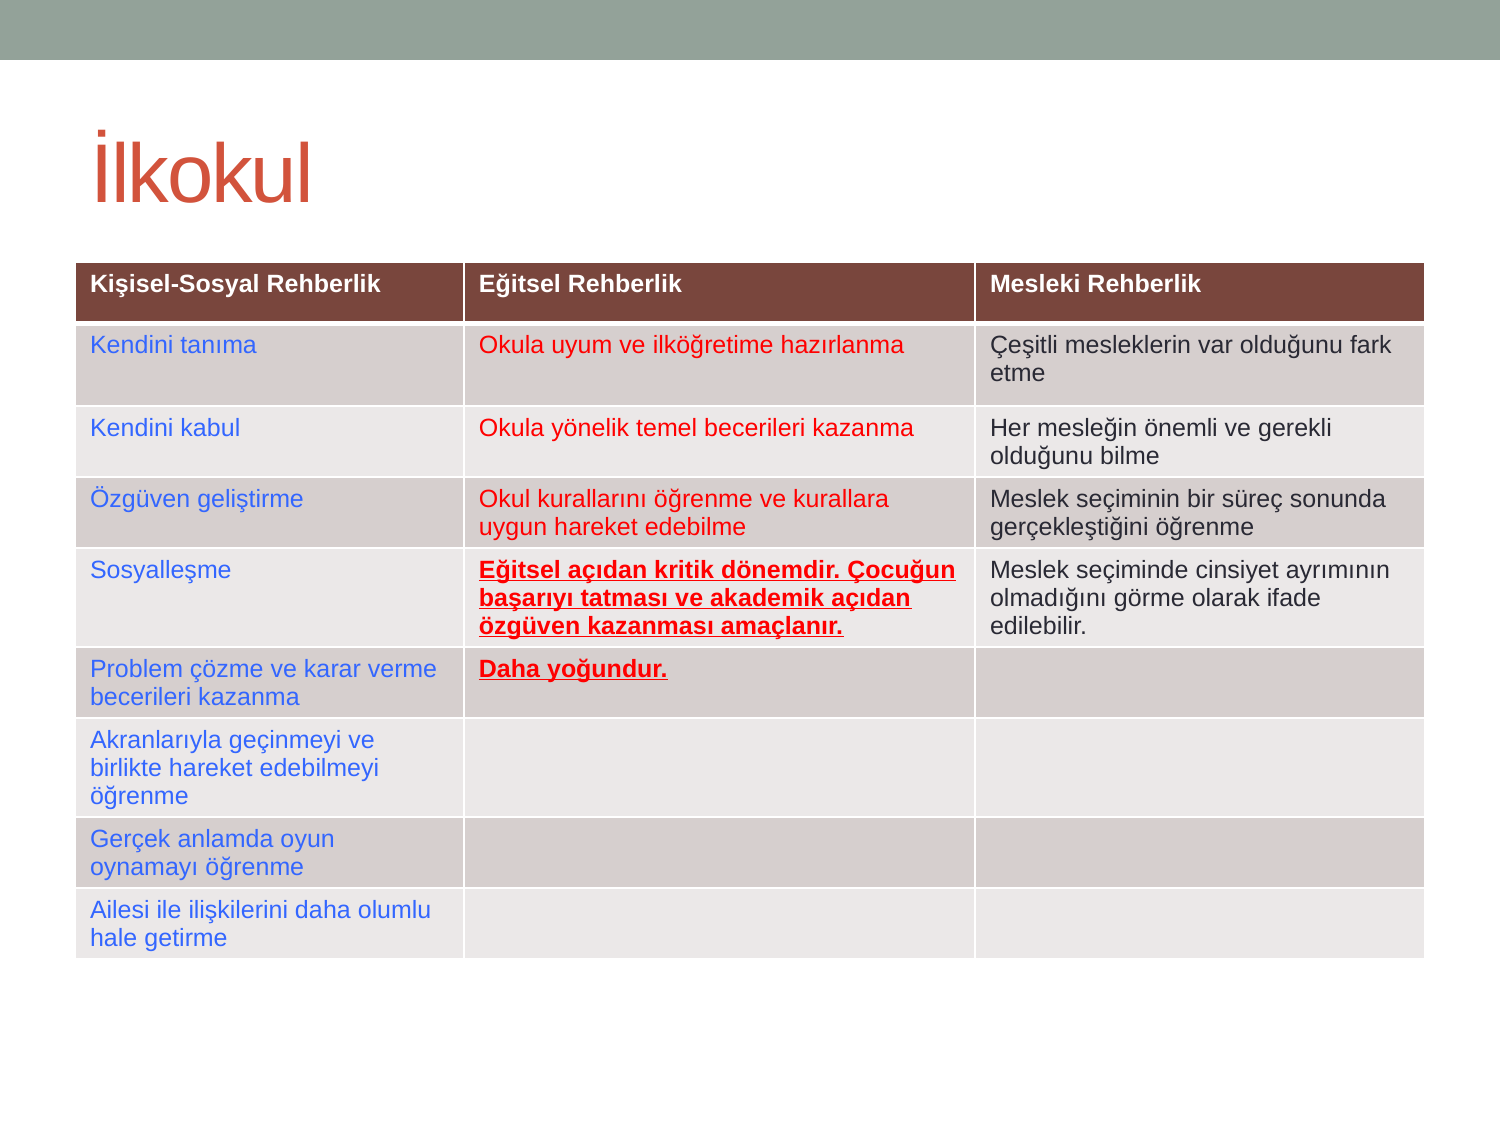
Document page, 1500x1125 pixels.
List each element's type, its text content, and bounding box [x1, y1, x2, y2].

table_cell Çeşitli mesleklerin var olduğunu fark etme [976, 326, 1424, 405]
table_cell Okula yönelik temel becerileri kazanma [465, 407, 974, 476]
table_cell [976, 818, 1424, 887]
table_cell [976, 719, 1424, 816]
table_cell Kendini kabul [76, 407, 463, 476]
table_cell [976, 648, 1424, 717]
table_header Kişisel-Sosyal Rehberlik [76, 263, 463, 321]
table_cell Ailesi ile ilişkilerini daha olumlu hale getirme [76, 889, 463, 958]
table_header Eğitsel Rehberlik [465, 263, 974, 321]
table_cell Özgüven geliştirme [76, 478, 463, 547]
table_cell Okul kurallarını öğrenme ve kurallara uygun hareket edebilme [465, 478, 974, 547]
table_cell Her mesleğin önemli ve gerekli olduğunu bilme [976, 407, 1424, 476]
table_cell Daha yoğundur. [465, 648, 974, 717]
table_cell Kendini tanıma [76, 326, 463, 405]
table_cell [465, 719, 974, 816]
table_cell Eğitsel açıdan kritik dönemdir. Çocuğun başarıyı tatması ve akademik açıdan özgüven kazanması amaçlanır. [465, 549, 974, 646]
table_cell Meslek seçiminin bir süreç sonunda gerçekleştiğini öğrenme [976, 478, 1424, 547]
table_cell Sosyalleşme [76, 549, 463, 646]
table_cell Meslek seçiminde cinsiyet ayrımının olmadığını görme olarak ifade edilebilir. [976, 549, 1424, 646]
table_cell Okula uyum ve ilköğretime hazırlanma [465, 326, 974, 405]
title İlkokul [75, 87, 1425, 250]
table_cell Gerçek anlamda oyun oynamayı öğrenme [76, 818, 463, 887]
table_cell Akranlarıyla geçinmeyi ve birlikte hareket edebilmeyi öğrenme [76, 719, 463, 816]
table_header Mesleki Rehberlik [976, 263, 1424, 321]
table_cell [976, 889, 1424, 958]
table_cell [465, 818, 974, 887]
table_cell [465, 889, 974, 958]
table_cell Problem çözme ve karar verme becerileri kazanma [76, 648, 463, 717]
